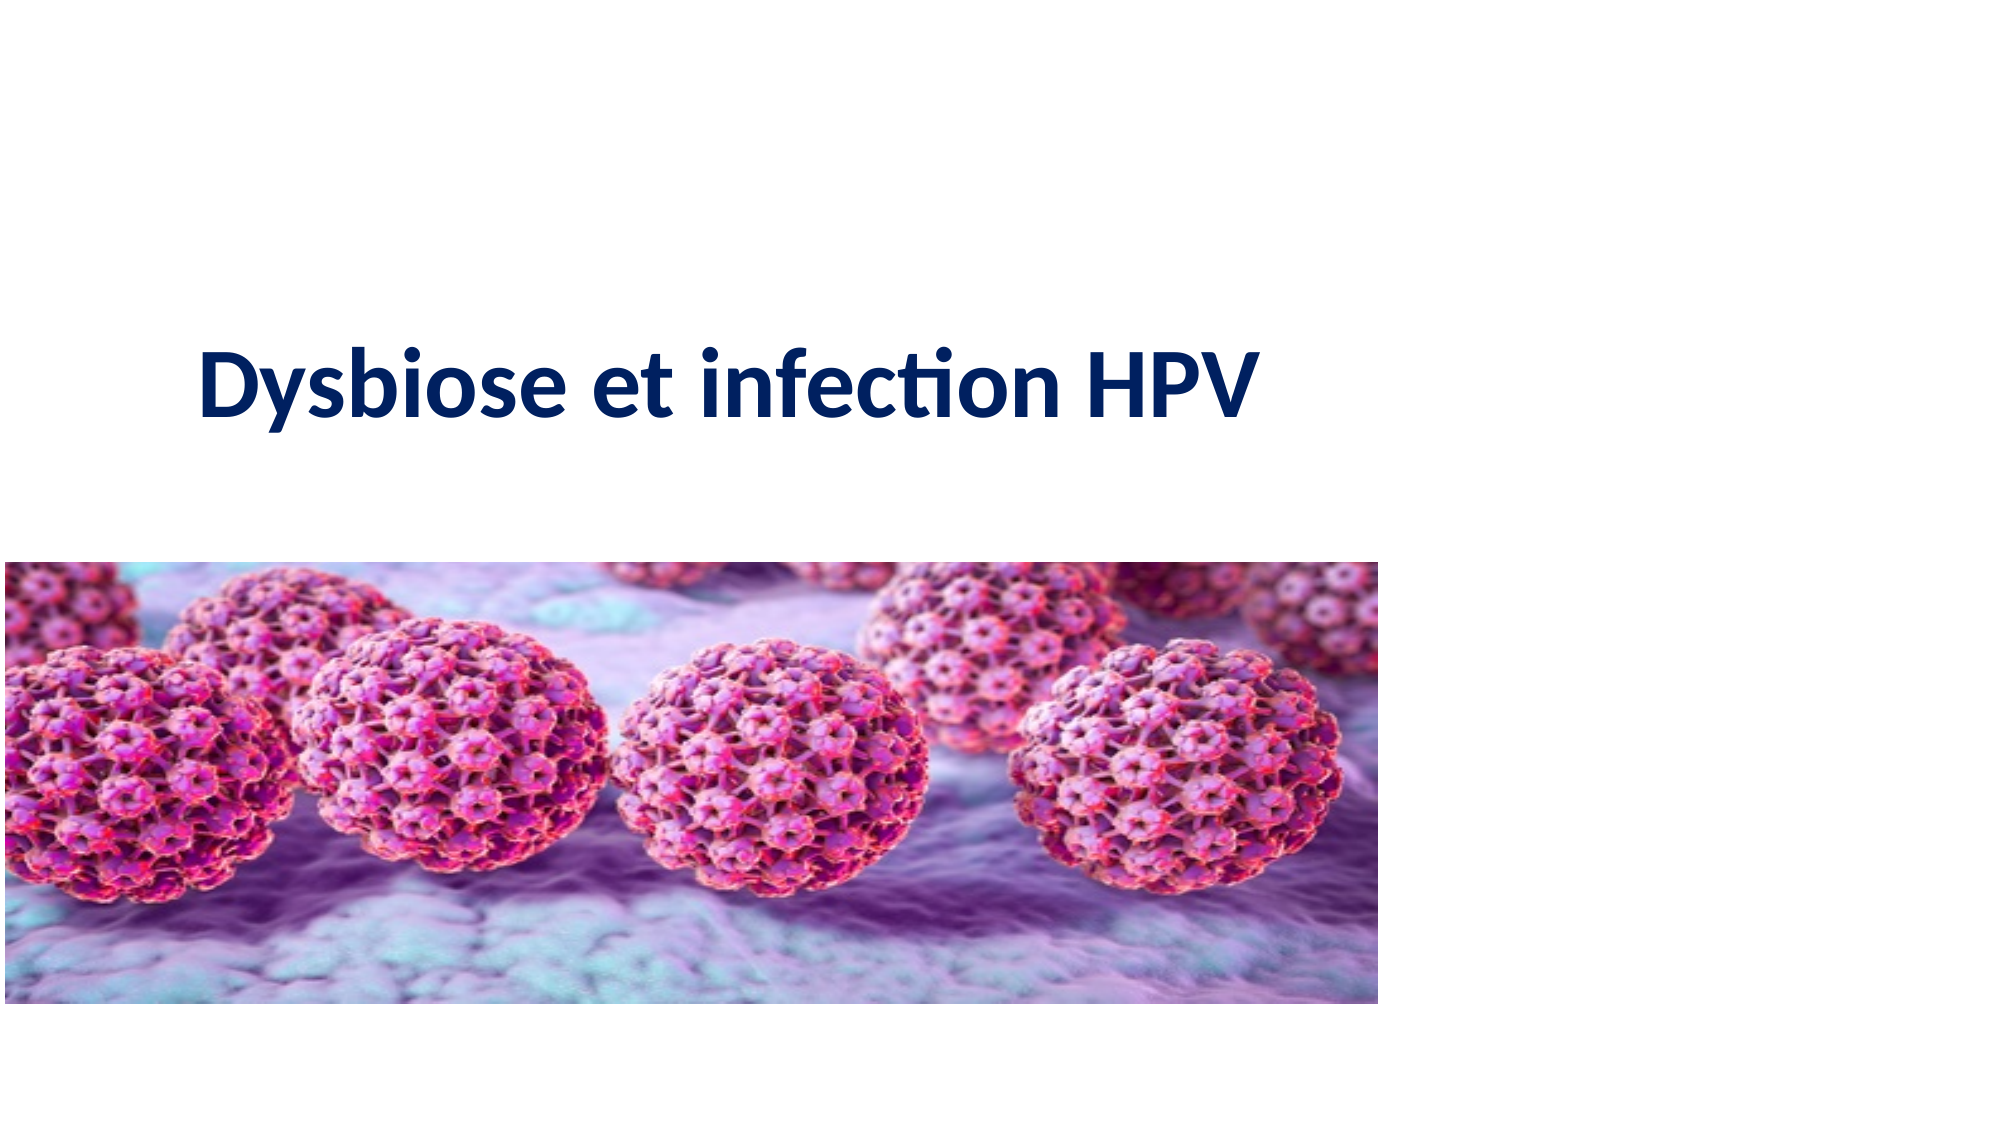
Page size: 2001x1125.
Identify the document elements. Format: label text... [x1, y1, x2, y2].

picture [4, 562, 1378, 1004]
title Dysbiose et infection HPV [0, 189, 1480, 581]
